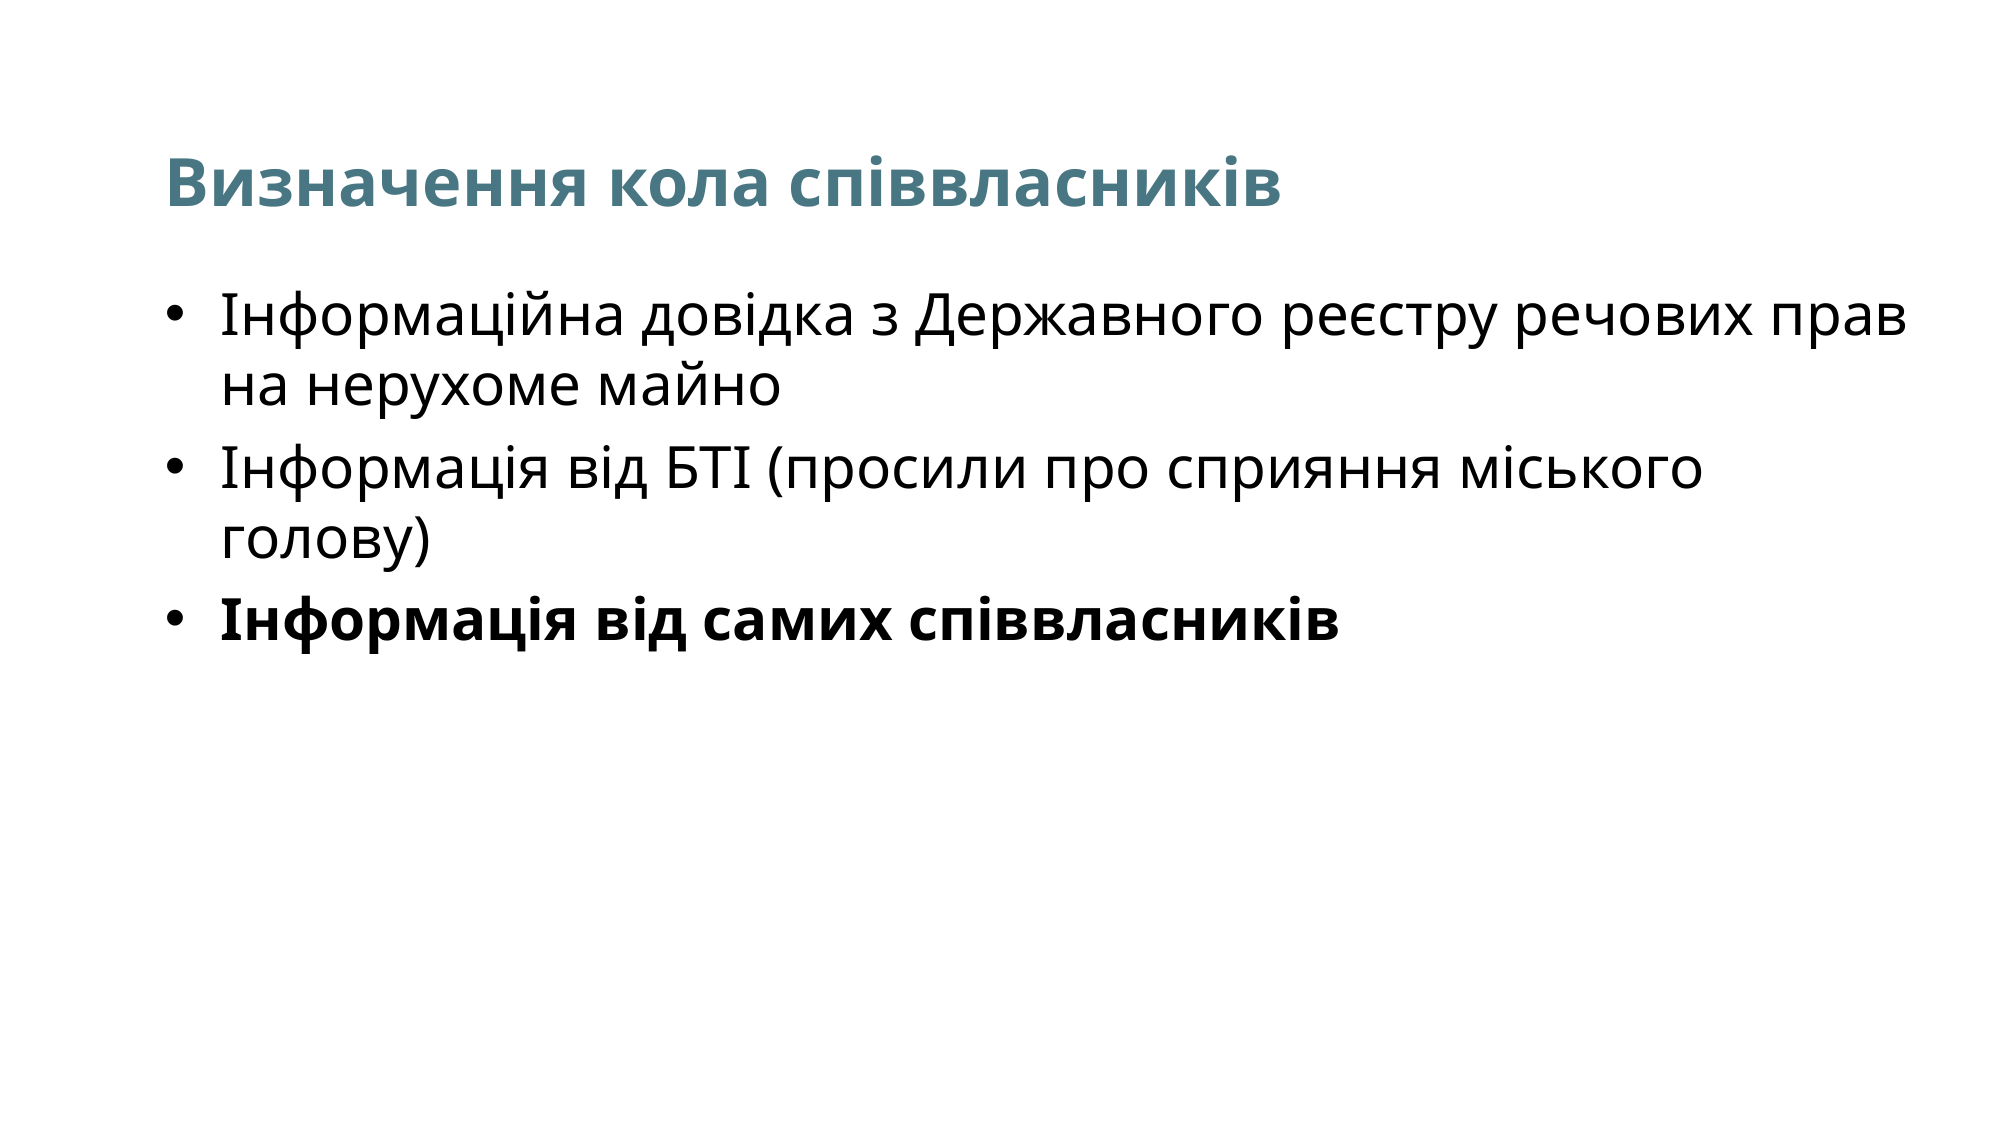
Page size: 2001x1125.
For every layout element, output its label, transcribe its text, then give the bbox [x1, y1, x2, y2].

text_box Визначення кола співвласників [149, 132, 1425, 227]
text_box Інформаційна довідка з Державного реєстру речових прав на нерухоме майно Інформація від БТІ (просили про сприяння міського голову) Інформація від самих співвласників [150, 270, 1934, 1036]
